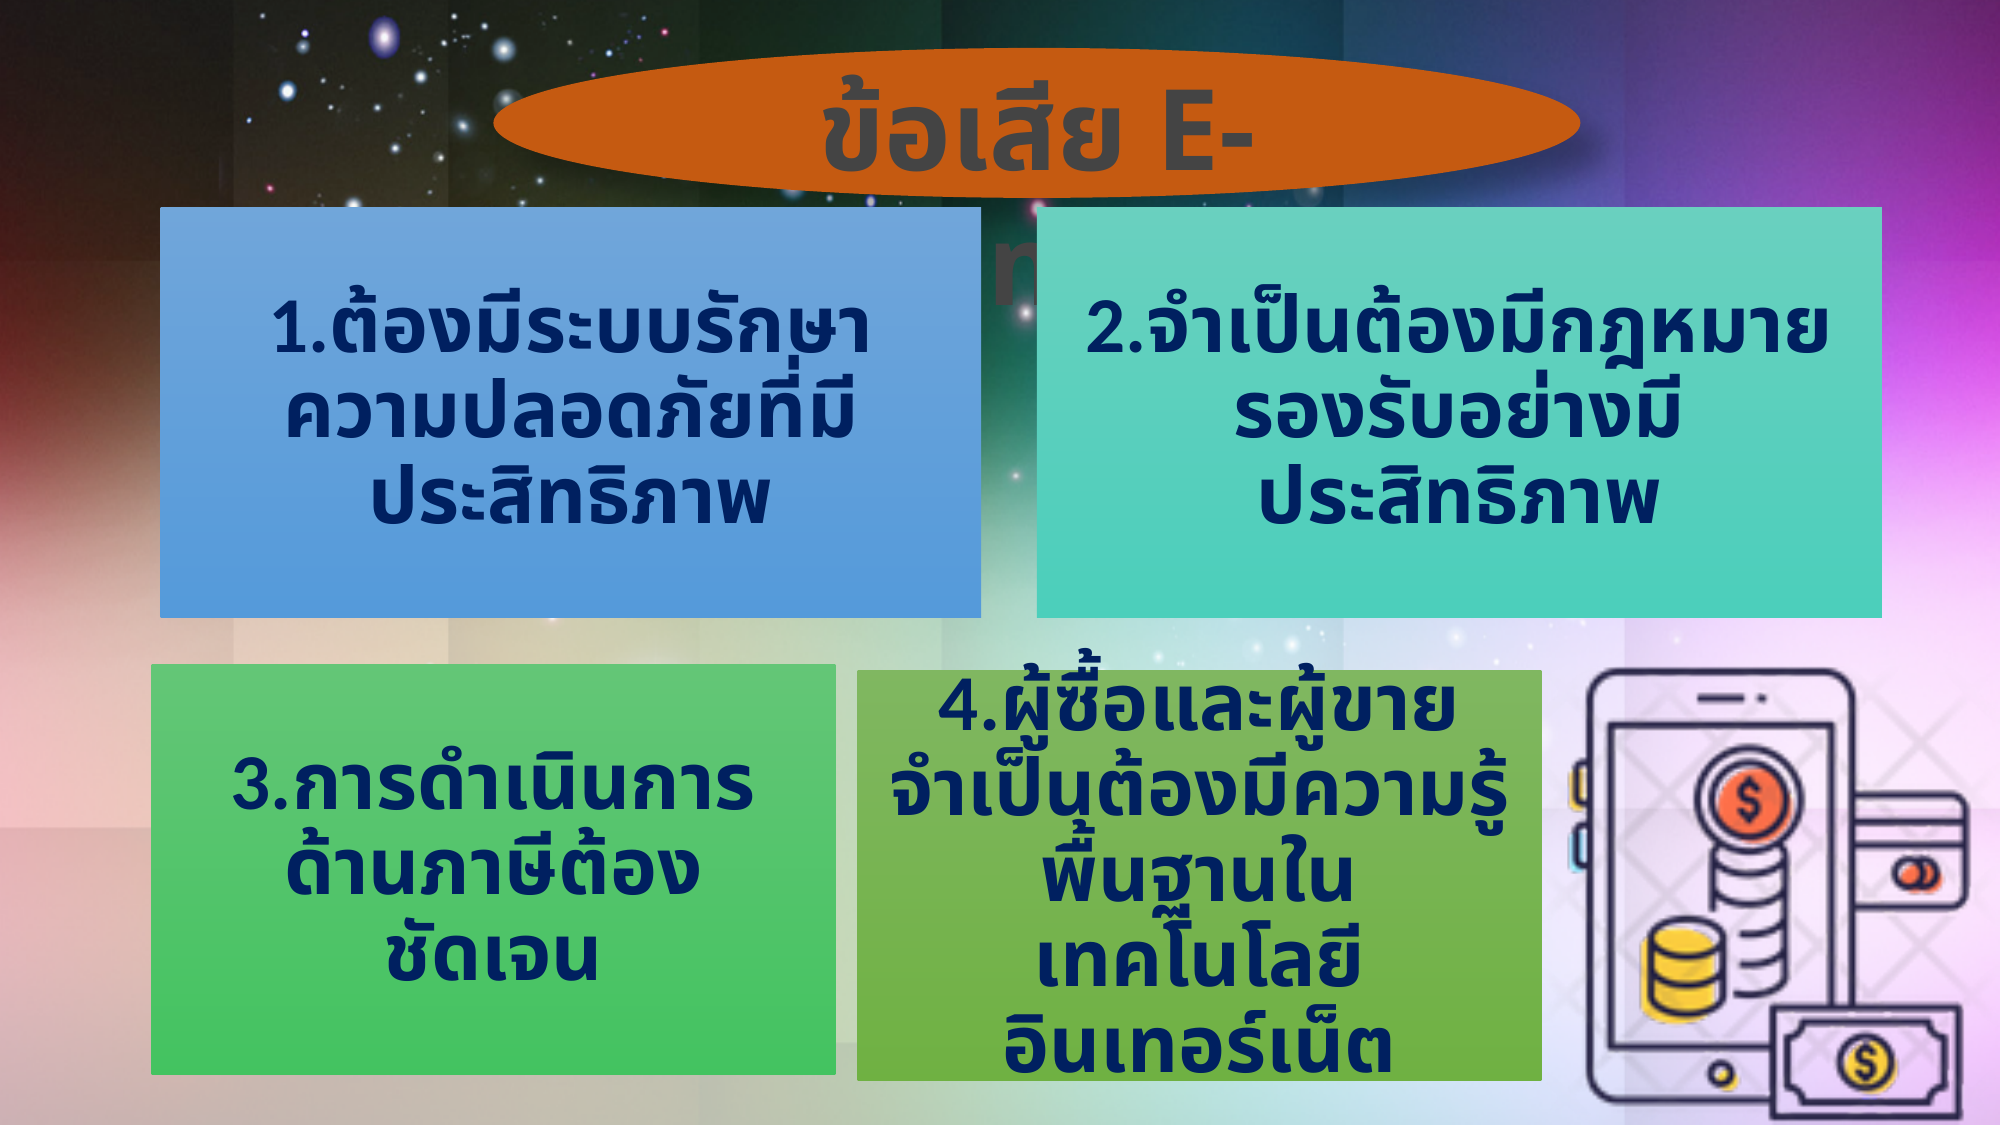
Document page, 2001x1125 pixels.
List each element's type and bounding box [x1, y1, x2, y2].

text_box [24, 207, 1935, 1096]
picture [0, 0, 2000, 1125]
